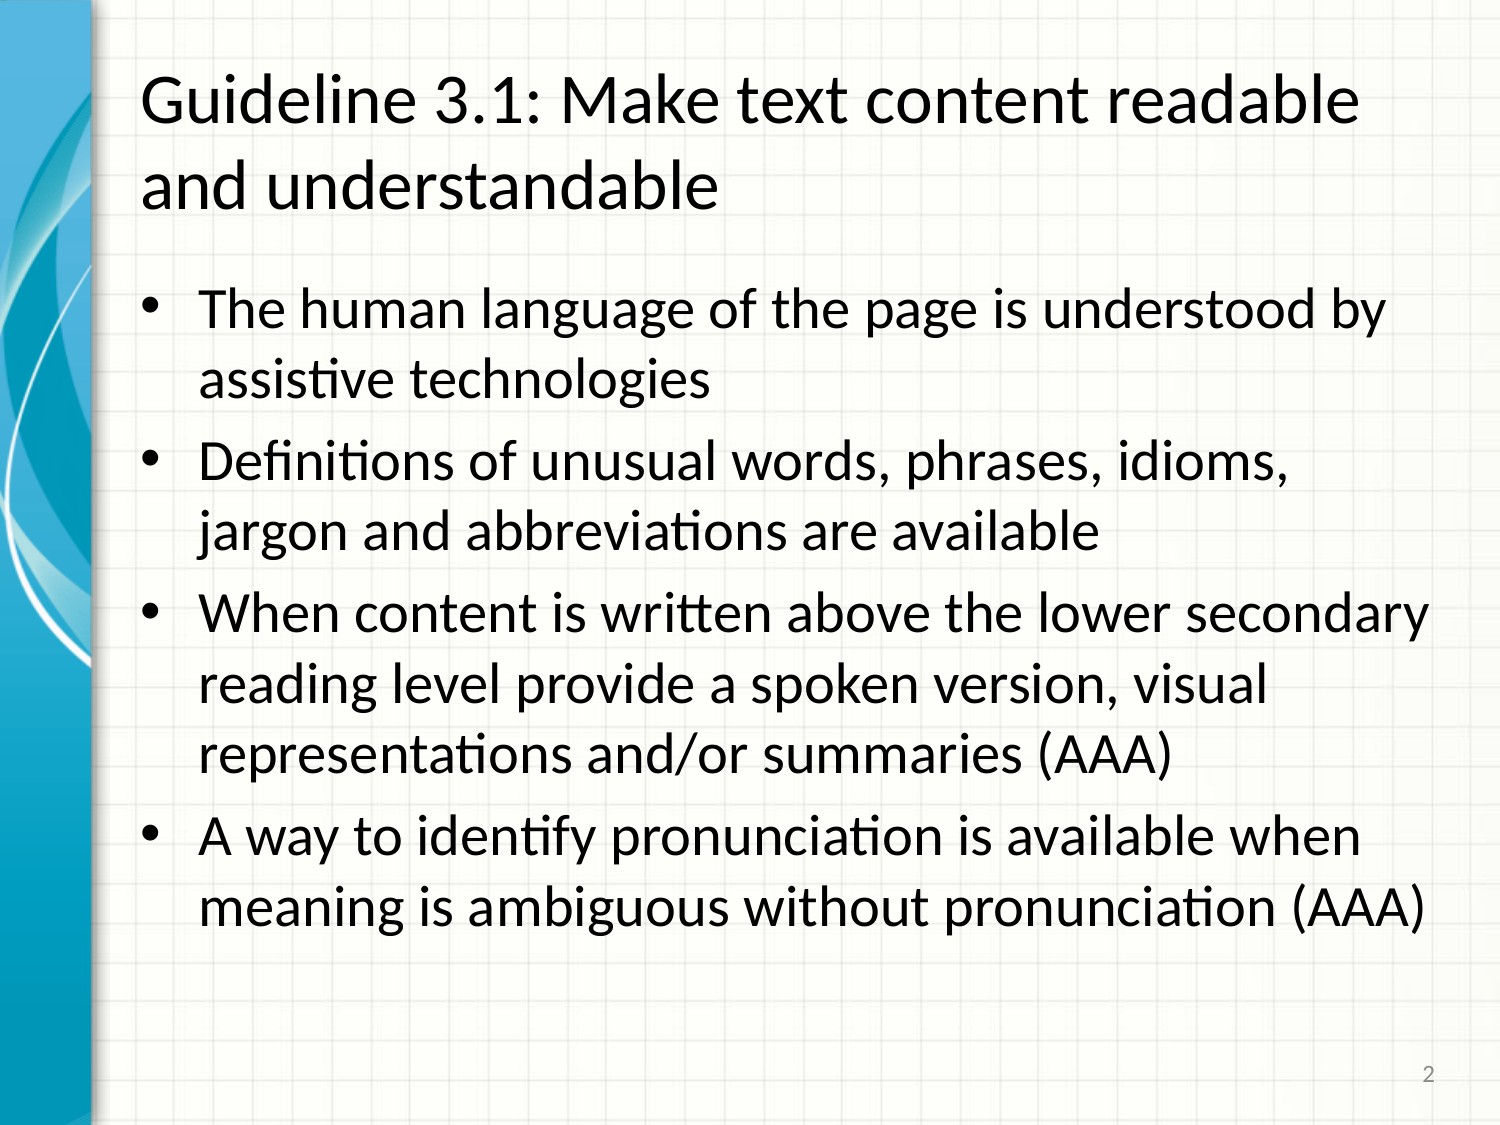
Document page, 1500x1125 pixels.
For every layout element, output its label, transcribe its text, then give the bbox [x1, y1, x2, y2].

list The human language of the page is understood by assistive technologies Definitions of unusual words, phrases, idioms, jargon and abbreviations are available When content is written above the lower secondary reading level provide a spoken version, visual representations and/or summaries (AAA) A way to identify pronunciation is available when meaning is ambiguous without pronunciation (AAA) [125, 261, 1450, 967]
slide_number 2 [1100, 1042, 1450, 1103]
picture [0, 0, 1500, 1125]
title Guideline 3.1: Make text content readable and understandable [125, 44, 1450, 232]
